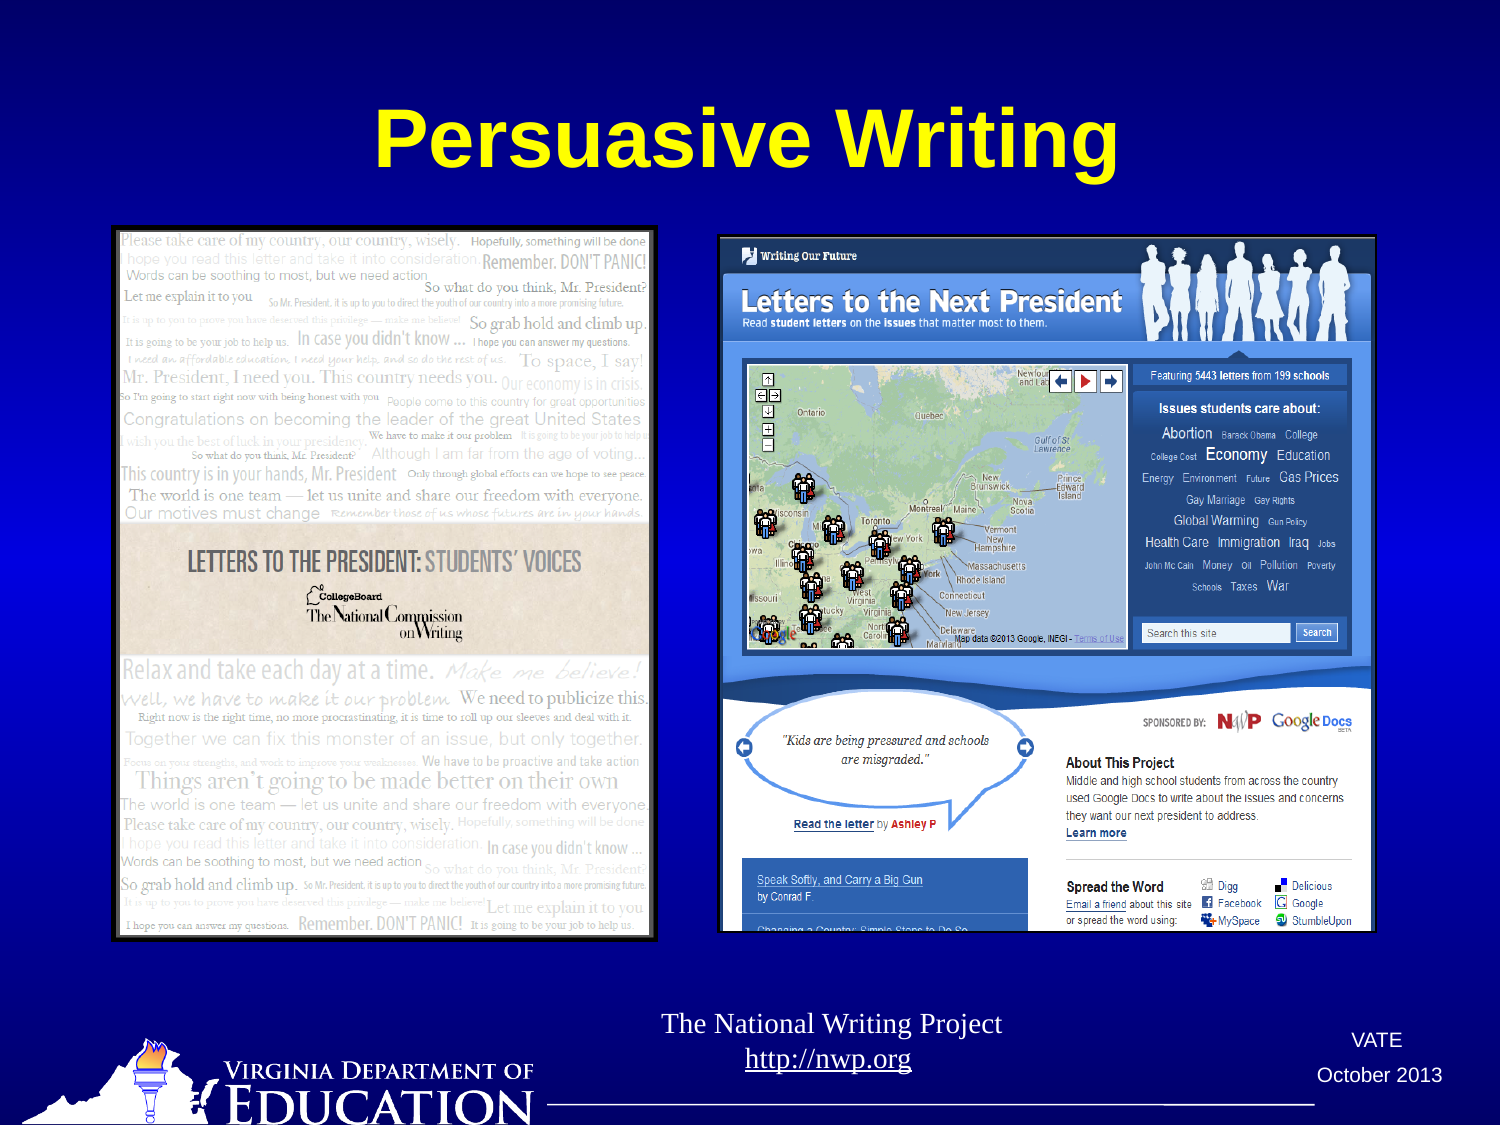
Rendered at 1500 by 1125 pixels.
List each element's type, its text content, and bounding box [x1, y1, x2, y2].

picture [22, 1038, 534, 1125]
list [111, 225, 658, 943]
text_box The National Writing Project http://nwp.org [560, 996, 1104, 1082]
title Persuasive Writing [71, 49, 1424, 238]
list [716, 234, 1377, 934]
